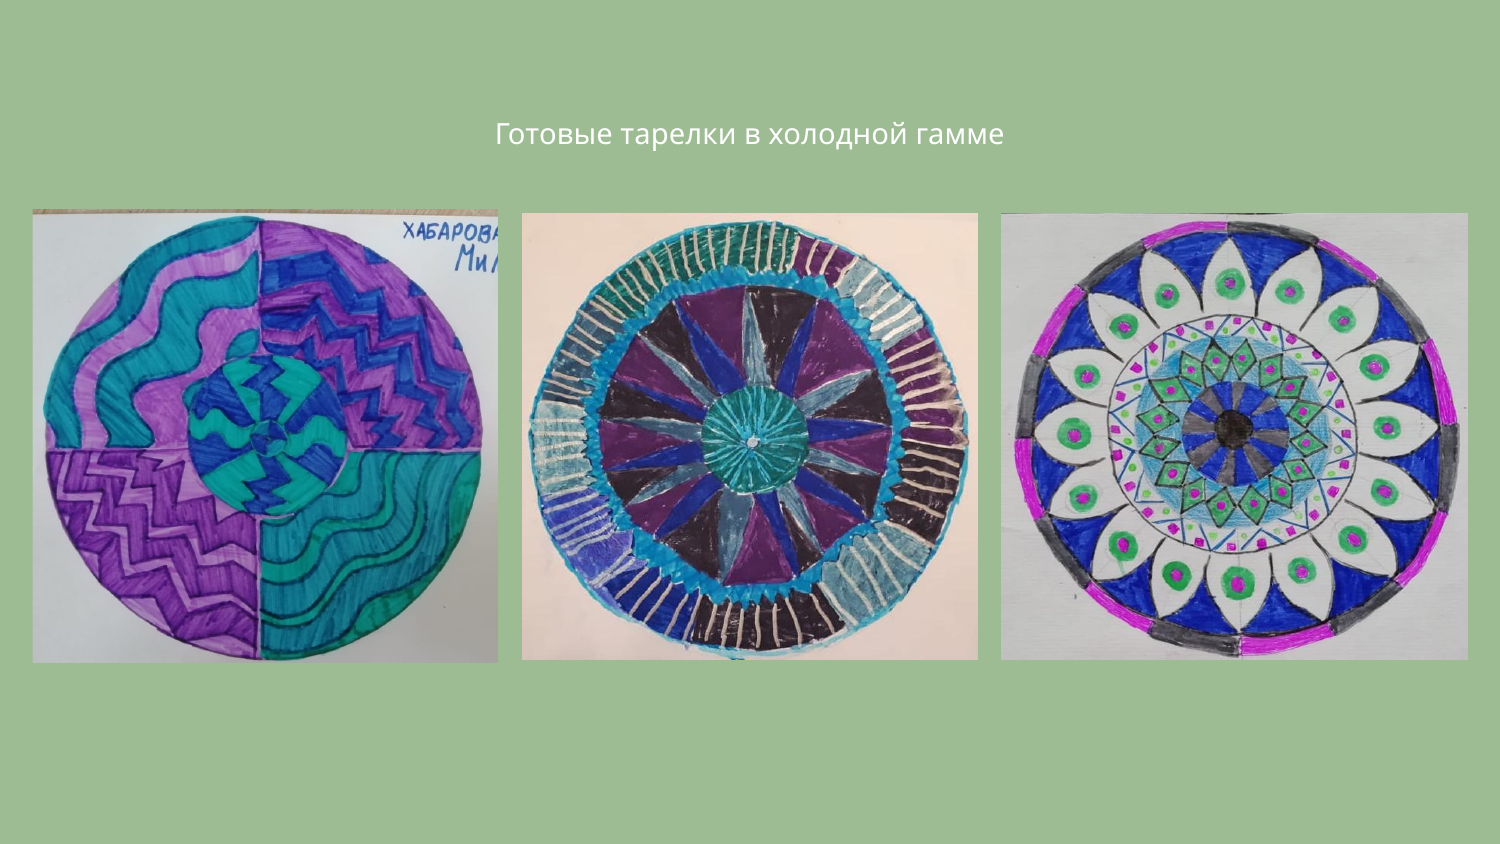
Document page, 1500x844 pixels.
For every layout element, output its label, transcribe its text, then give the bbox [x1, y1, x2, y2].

picture [32, 209, 499, 664]
picture [522, 213, 978, 660]
picture [1001, 213, 1468, 660]
title Готовые тарелки в холодной гамме [289, 92, 1211, 174]
